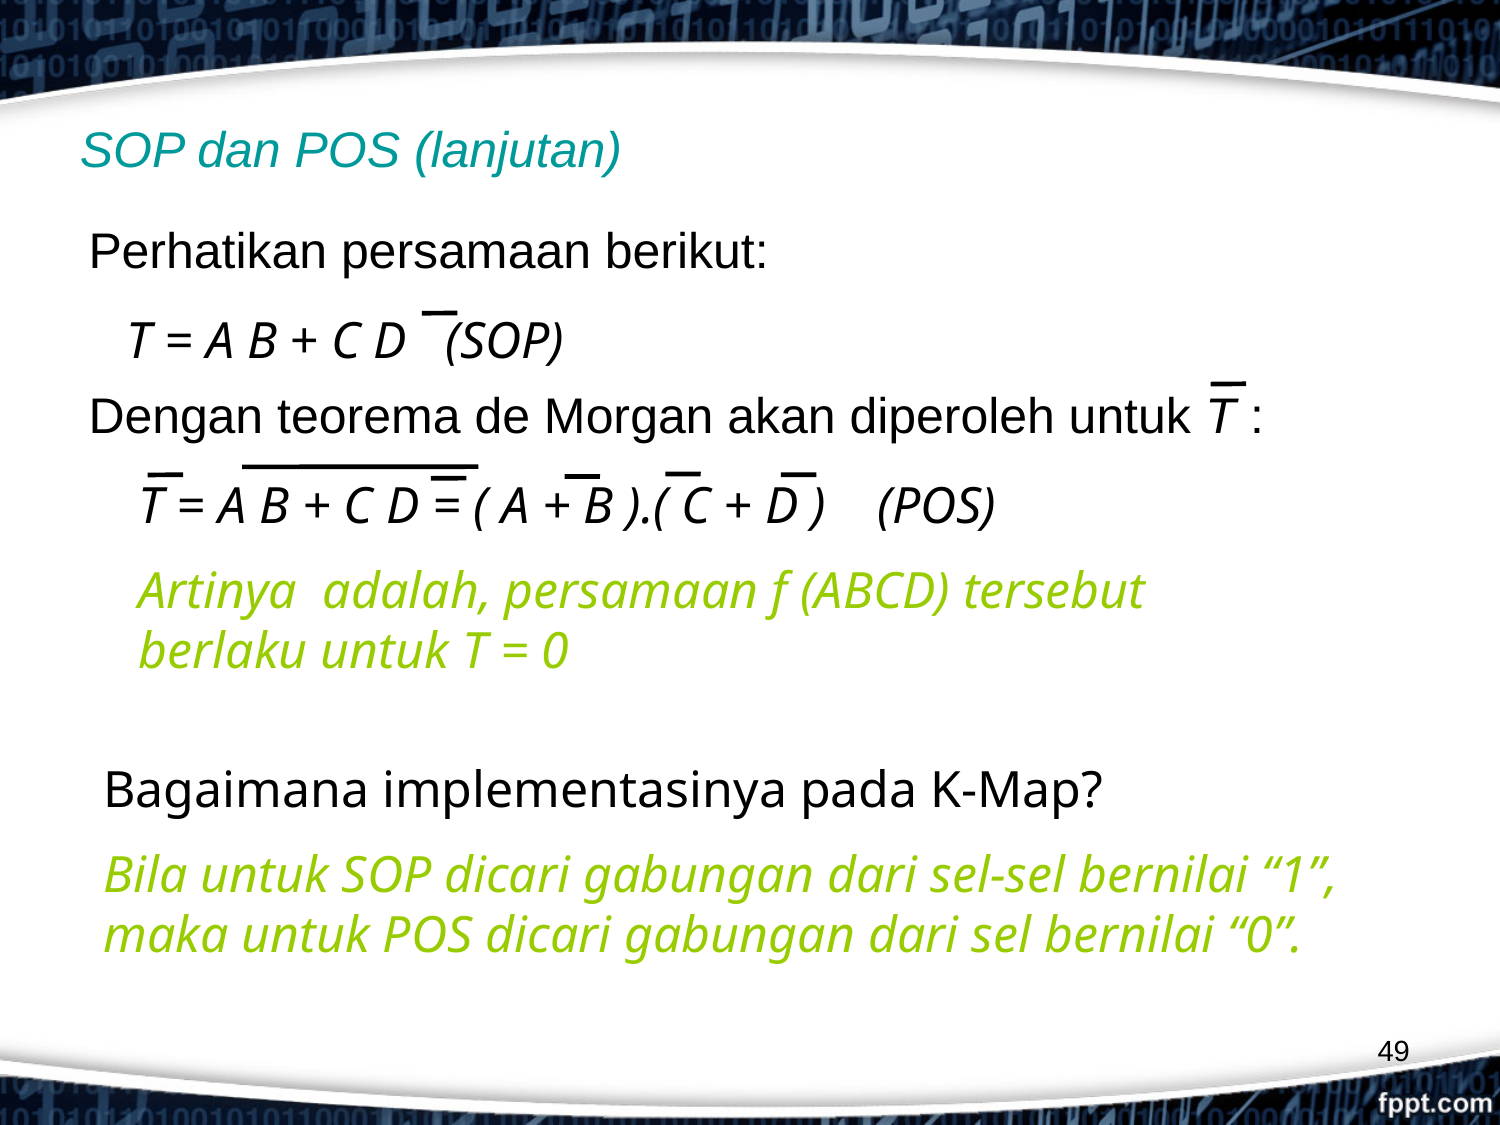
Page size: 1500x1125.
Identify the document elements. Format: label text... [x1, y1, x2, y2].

picture [0, 0, 1500, 1125]
title SOP dan POS (lanjutan) [64, 112, 1415, 184]
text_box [88, 218, 1439, 692]
slide_number 49 [1074, 1024, 1425, 1103]
text_box Bagaimana implementasinya pada K-Map? Bila untuk SOP dicari gabungan dari sel-sel bernilai “1”, maka untuk POS dicari gabungan dari sel bernilai “0”. [88, 750, 1400, 970]
